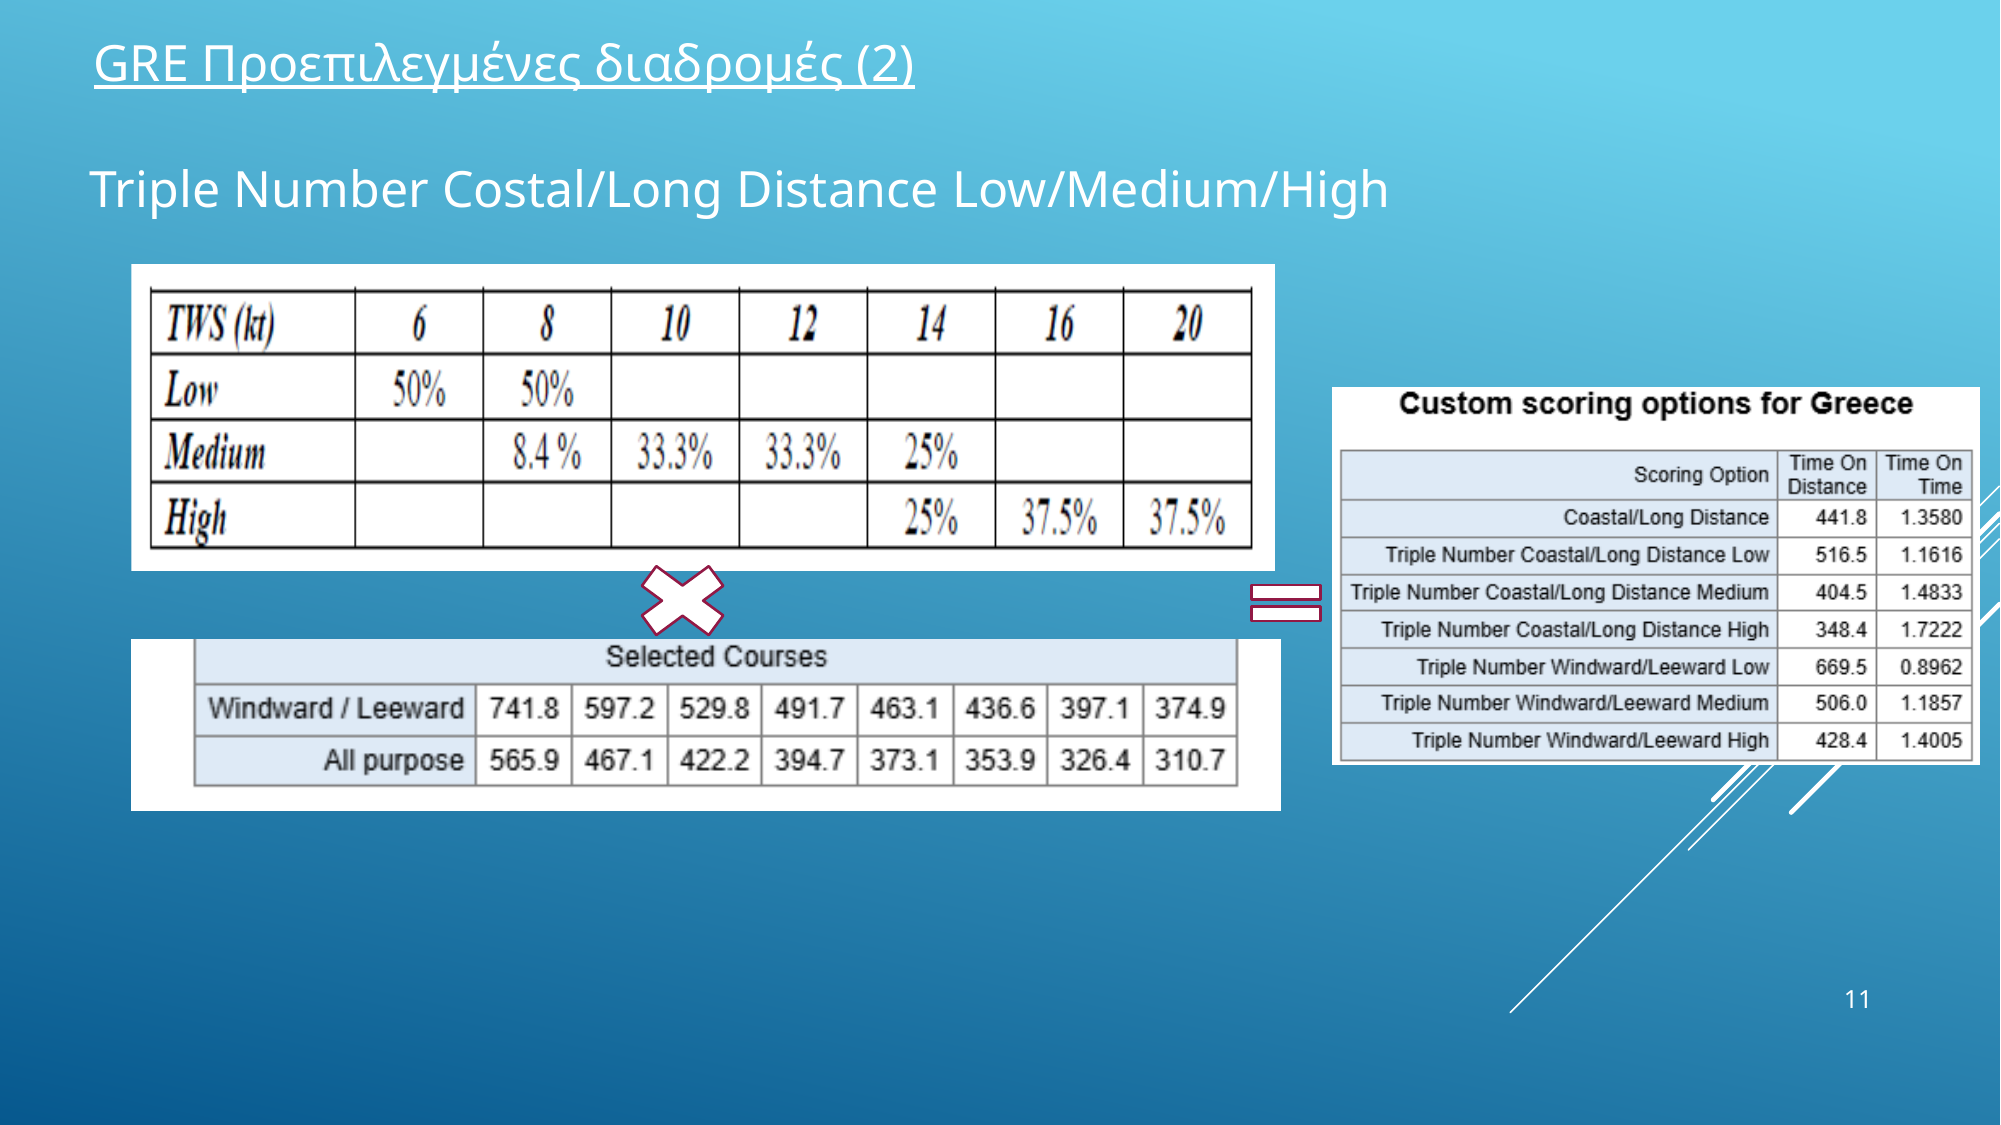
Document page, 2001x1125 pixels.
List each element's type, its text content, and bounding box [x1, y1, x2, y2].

text_box [1250, 605, 1322, 622]
text_box [640, 572, 725, 637]
text_box [1250, 584, 1322, 601]
slide_number 11 [1700, 915, 1888, 1025]
picture [131, 639, 1281, 811]
picture [131, 264, 1276, 572]
text_box Triple Number Costal/Long Distance Low/Medium/High [75, 149, 1419, 225]
text_box GRE Προεπιλεγμένες διαδρομές (2) [78, 24, 931, 144]
picture [1332, 386, 1980, 765]
